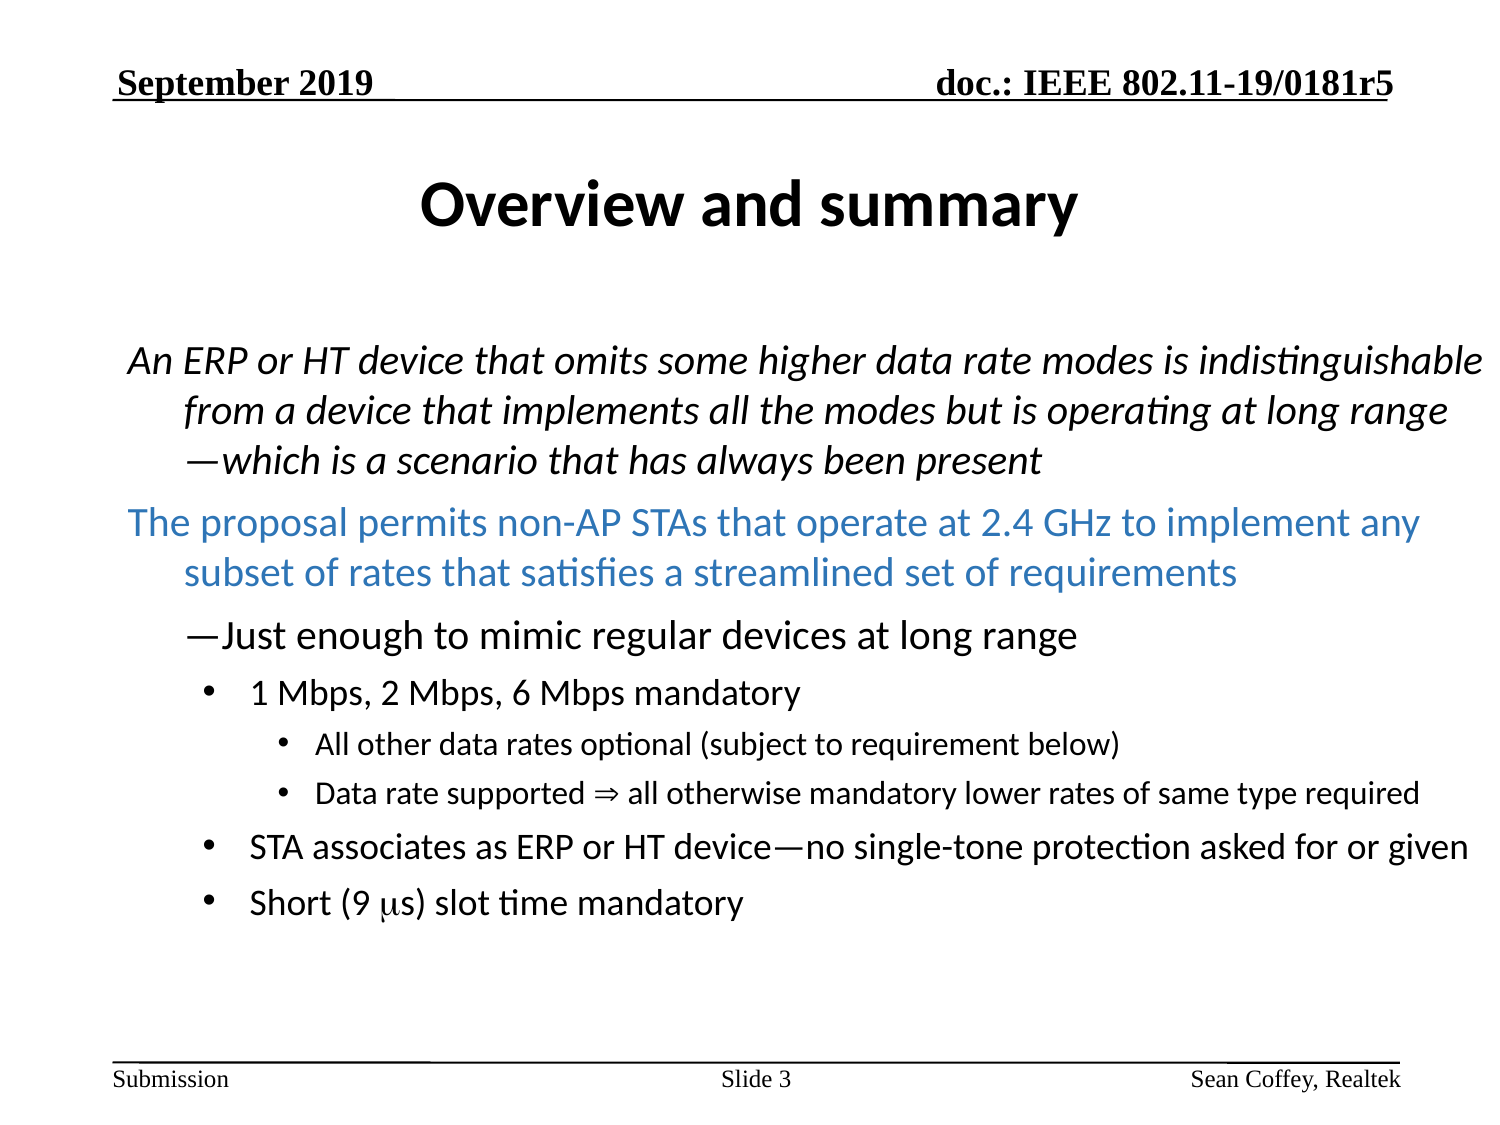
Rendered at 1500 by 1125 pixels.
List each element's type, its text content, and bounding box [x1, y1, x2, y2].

slide_number Slide 3 [712, 1061, 800, 1123]
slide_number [116, 58, 542, 104]
list An ERP or HT device that omits some higher data rate modes is indistinguishable from a device that implements all the modes but is operating at long range—which is a scenario that has always been present The proposal permits non-AP STAs that operate at 2.4 GHz to implement any subset of rates that satisfies a streamlined set of requirements —Just enough to mimic regular devices at long range 1 Mbps, 2 Mbps, 6 Mbps mandatory All other data rates optional (subject to requirement below) Data rate supported  all otherwise mandatory lower rates of same type required STA associates as ERP or HT device—no single-tone protection asked for or given Short (9 ms) slot time mandatory [112, 324, 1500, 1001]
footer Sean Coffey, Realtek [902, 1061, 1402, 1093]
title Overview and summary [112, 112, 1388, 288]
